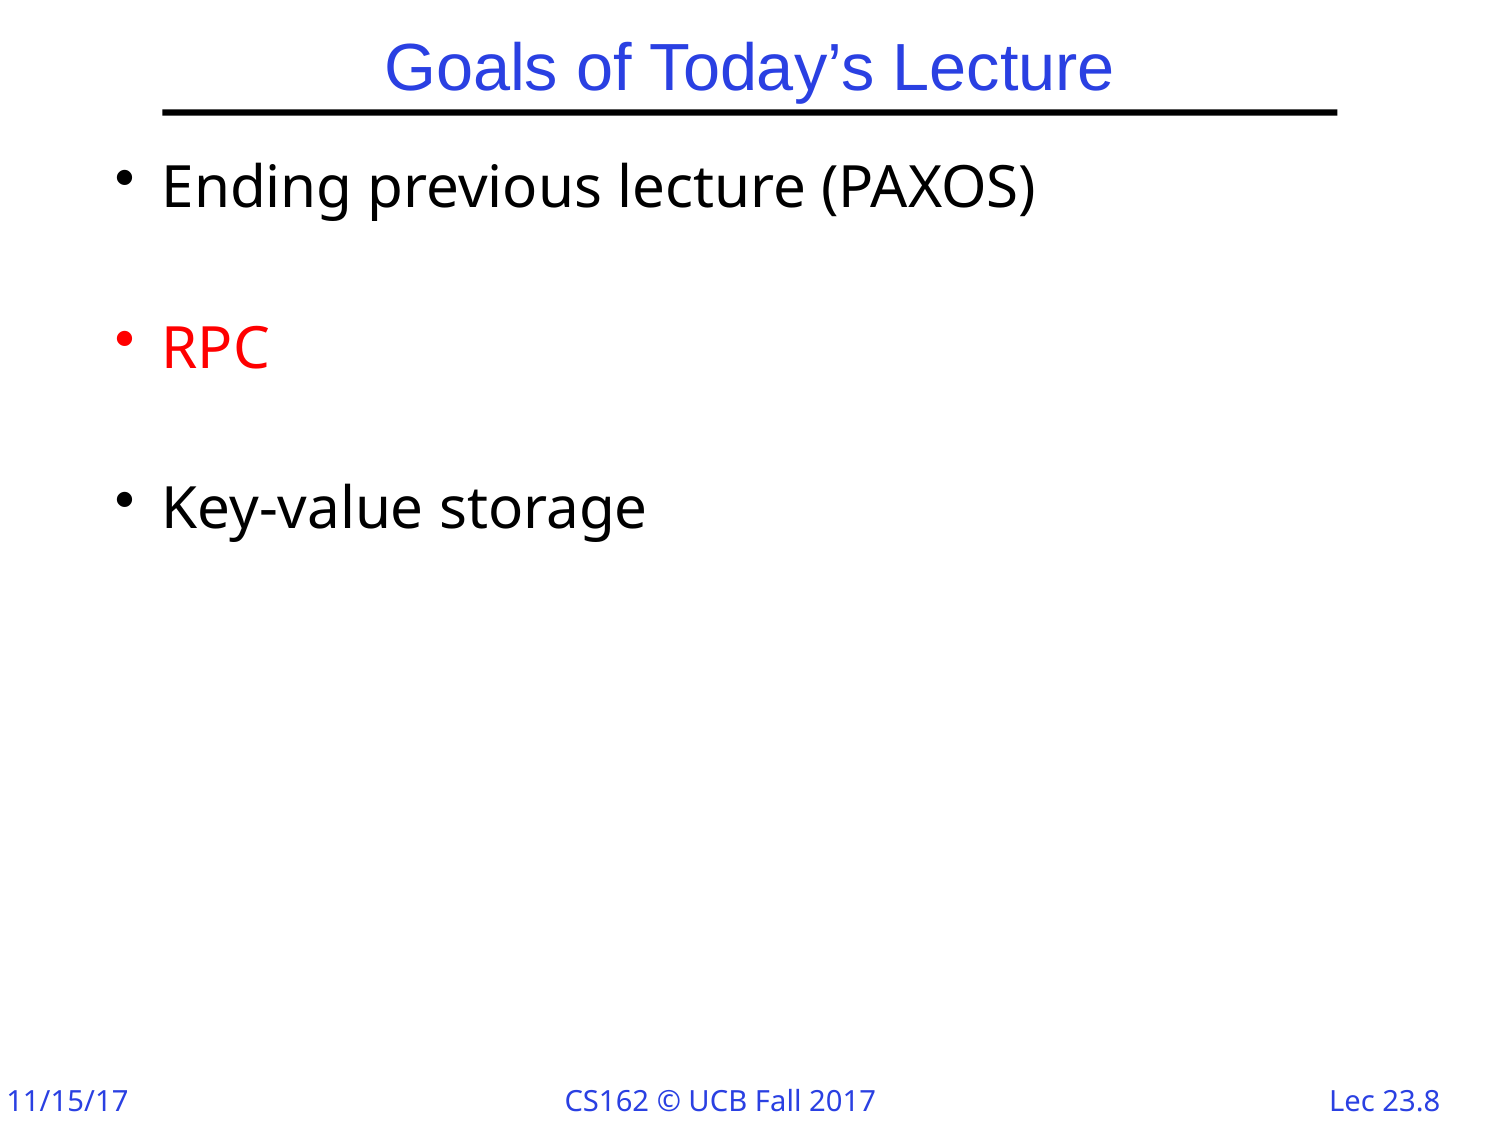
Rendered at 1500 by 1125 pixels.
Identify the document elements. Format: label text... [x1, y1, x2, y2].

title Goals of Today’s Lecture [162, 24, 1338, 113]
list Ending previous lecture (PAXOS) RPC Key-value storage [99, 149, 1400, 988]
